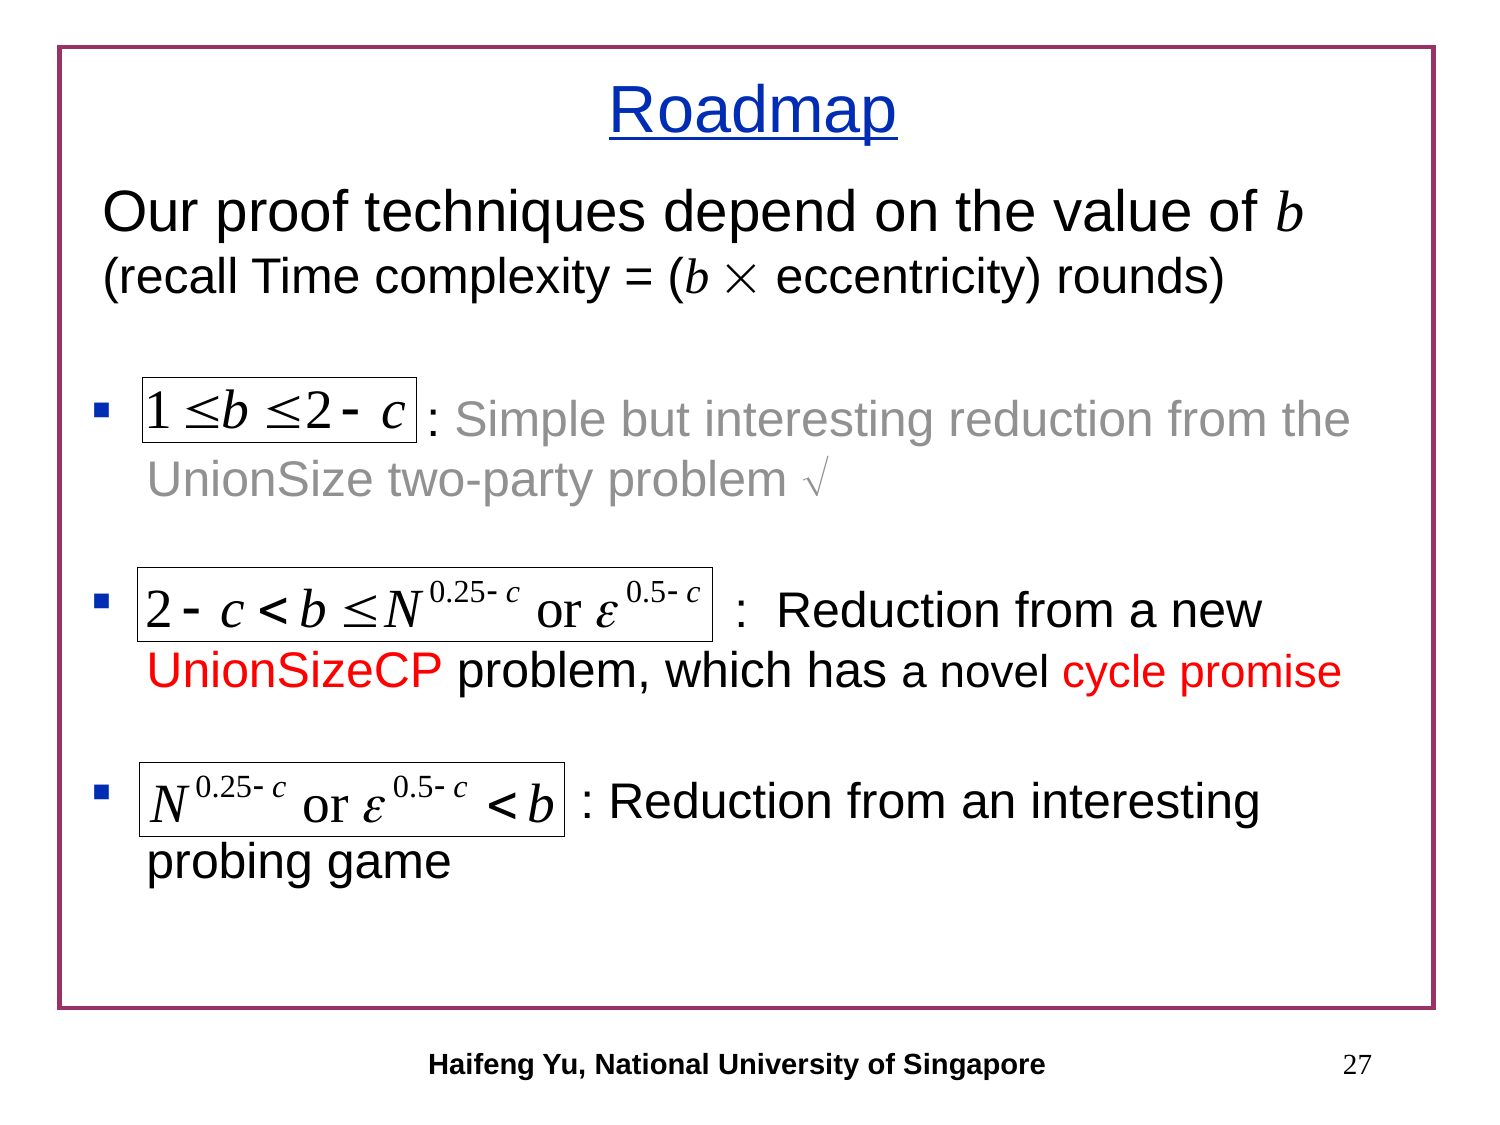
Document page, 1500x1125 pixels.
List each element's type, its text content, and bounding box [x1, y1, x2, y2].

text_box : Simple but interesting reduction from the UnionSize two-party problem  : Reduction from a new UnionSizeCP problem, which has a novel cycle promise : Reduction from an interesting probing game [75, 378, 1388, 913]
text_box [142, 377, 417, 443]
text_box Our proof techniques depend on the value of b (recall Time complexity = (b  eccentricity) rounds) [87, 166, 1425, 311]
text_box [137, 567, 713, 642]
title Roadmap [115, 37, 1392, 166]
footer Haifeng Yu, National University of Singapore [212, 1024, 1074, 1101]
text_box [139, 762, 565, 837]
slide_number 27 [1074, 1024, 1388, 1101]
